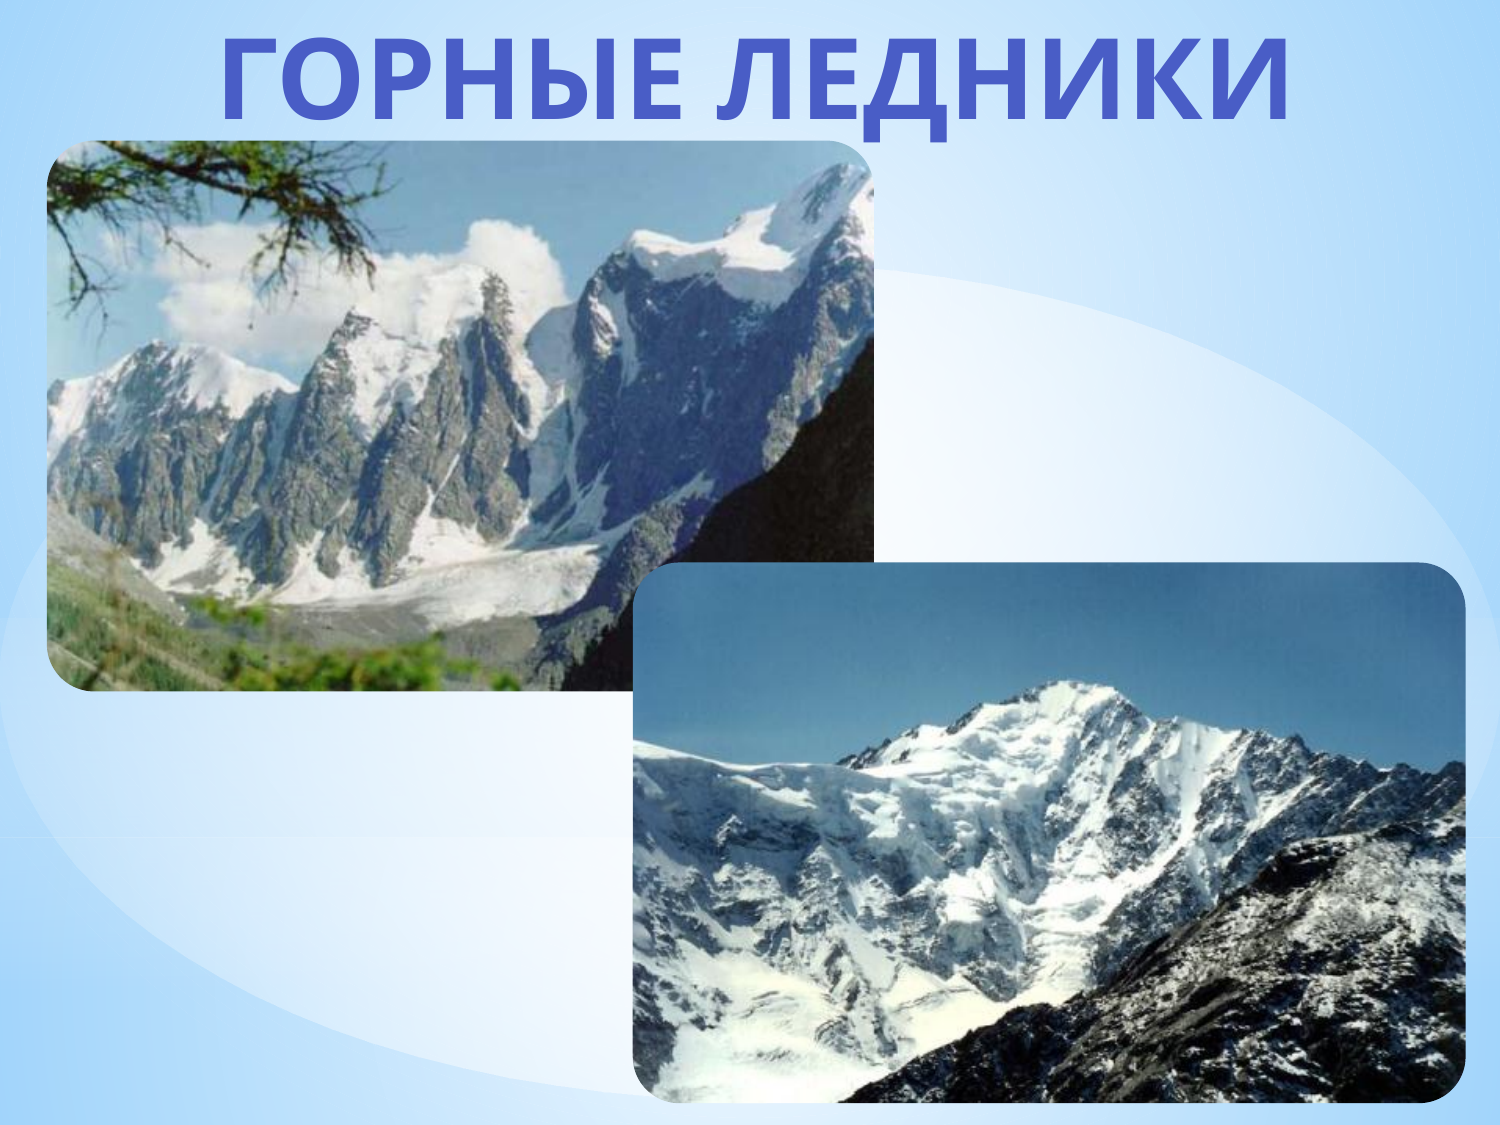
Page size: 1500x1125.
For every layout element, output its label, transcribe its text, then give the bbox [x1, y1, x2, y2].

text_box Горные ледники [187, 0, 1325, 150]
picture [46, 140, 1466, 1104]
